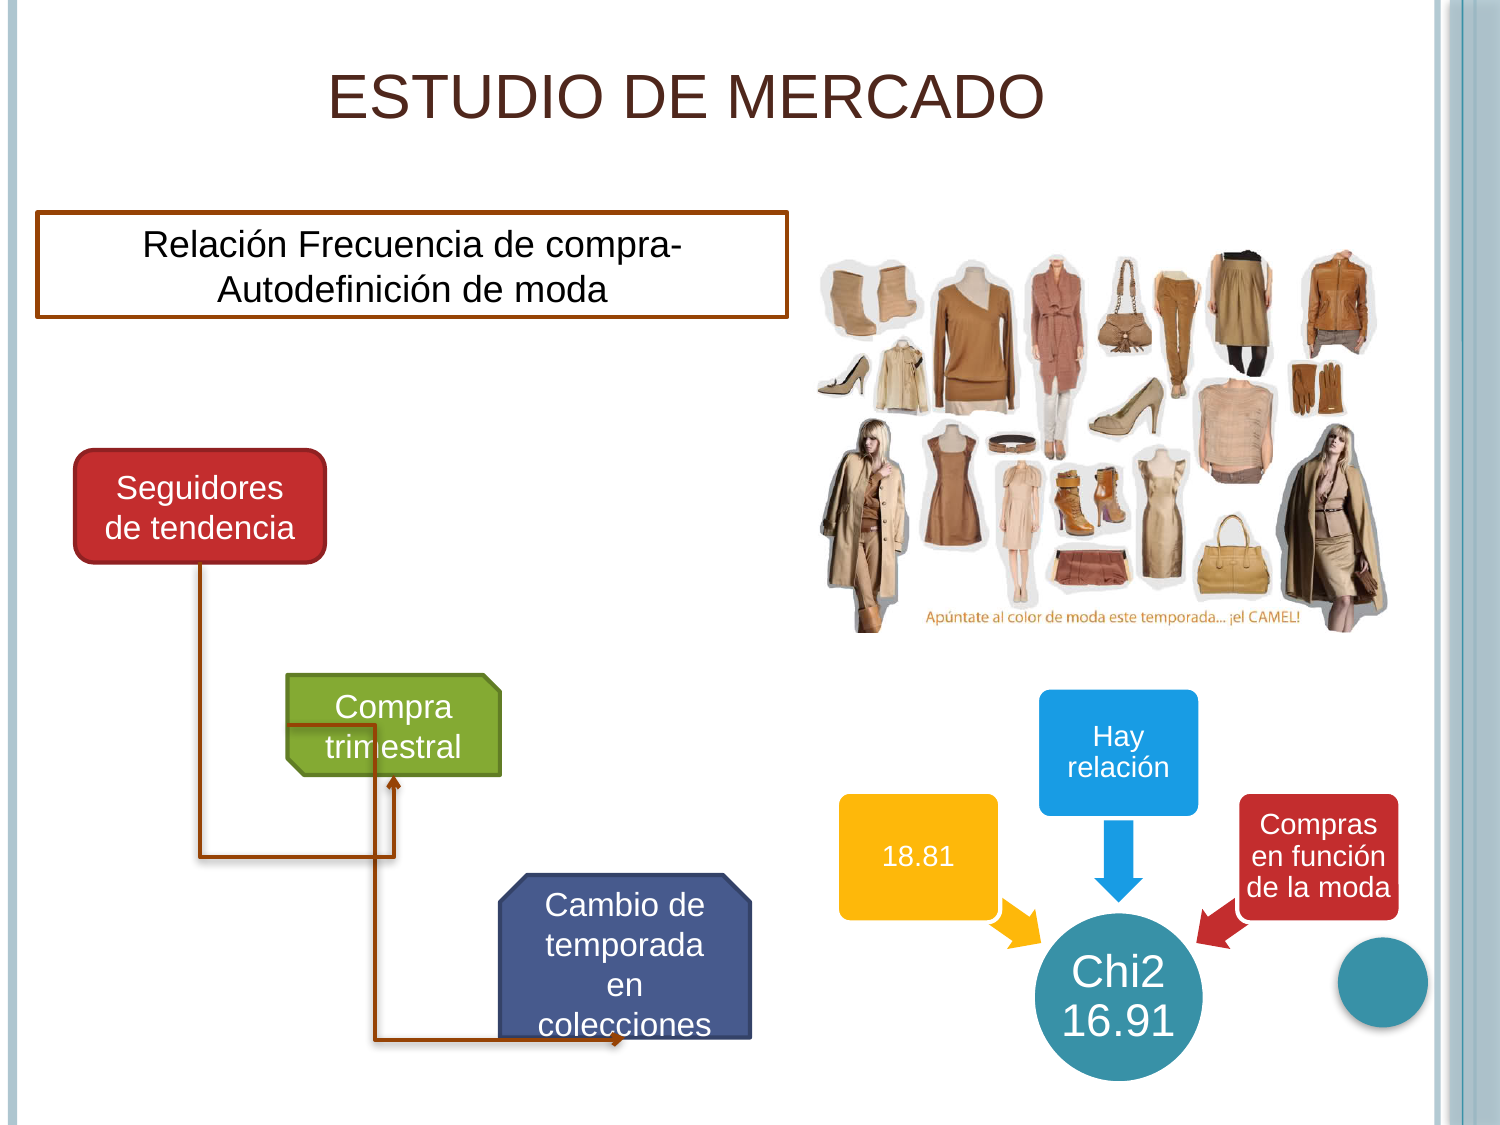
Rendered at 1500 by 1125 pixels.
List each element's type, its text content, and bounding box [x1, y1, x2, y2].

text_box Relación Frecuencia de compra-Autodefinición de moda [35, 210, 789, 319]
picture [811, 249, 1388, 634]
text_box Cambio de temporada en colecciones [497, 872, 753, 1040]
title ESTUDIO DE MERCADO [75, 0, 1300, 188]
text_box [824, 686, 1413, 1084]
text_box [161, 599, 326, 688]
text_box Seguidores de tendencia [72, 447, 328, 565]
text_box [355, 811, 538, 920]
text_box Compra trimestral [285, 672, 502, 778]
